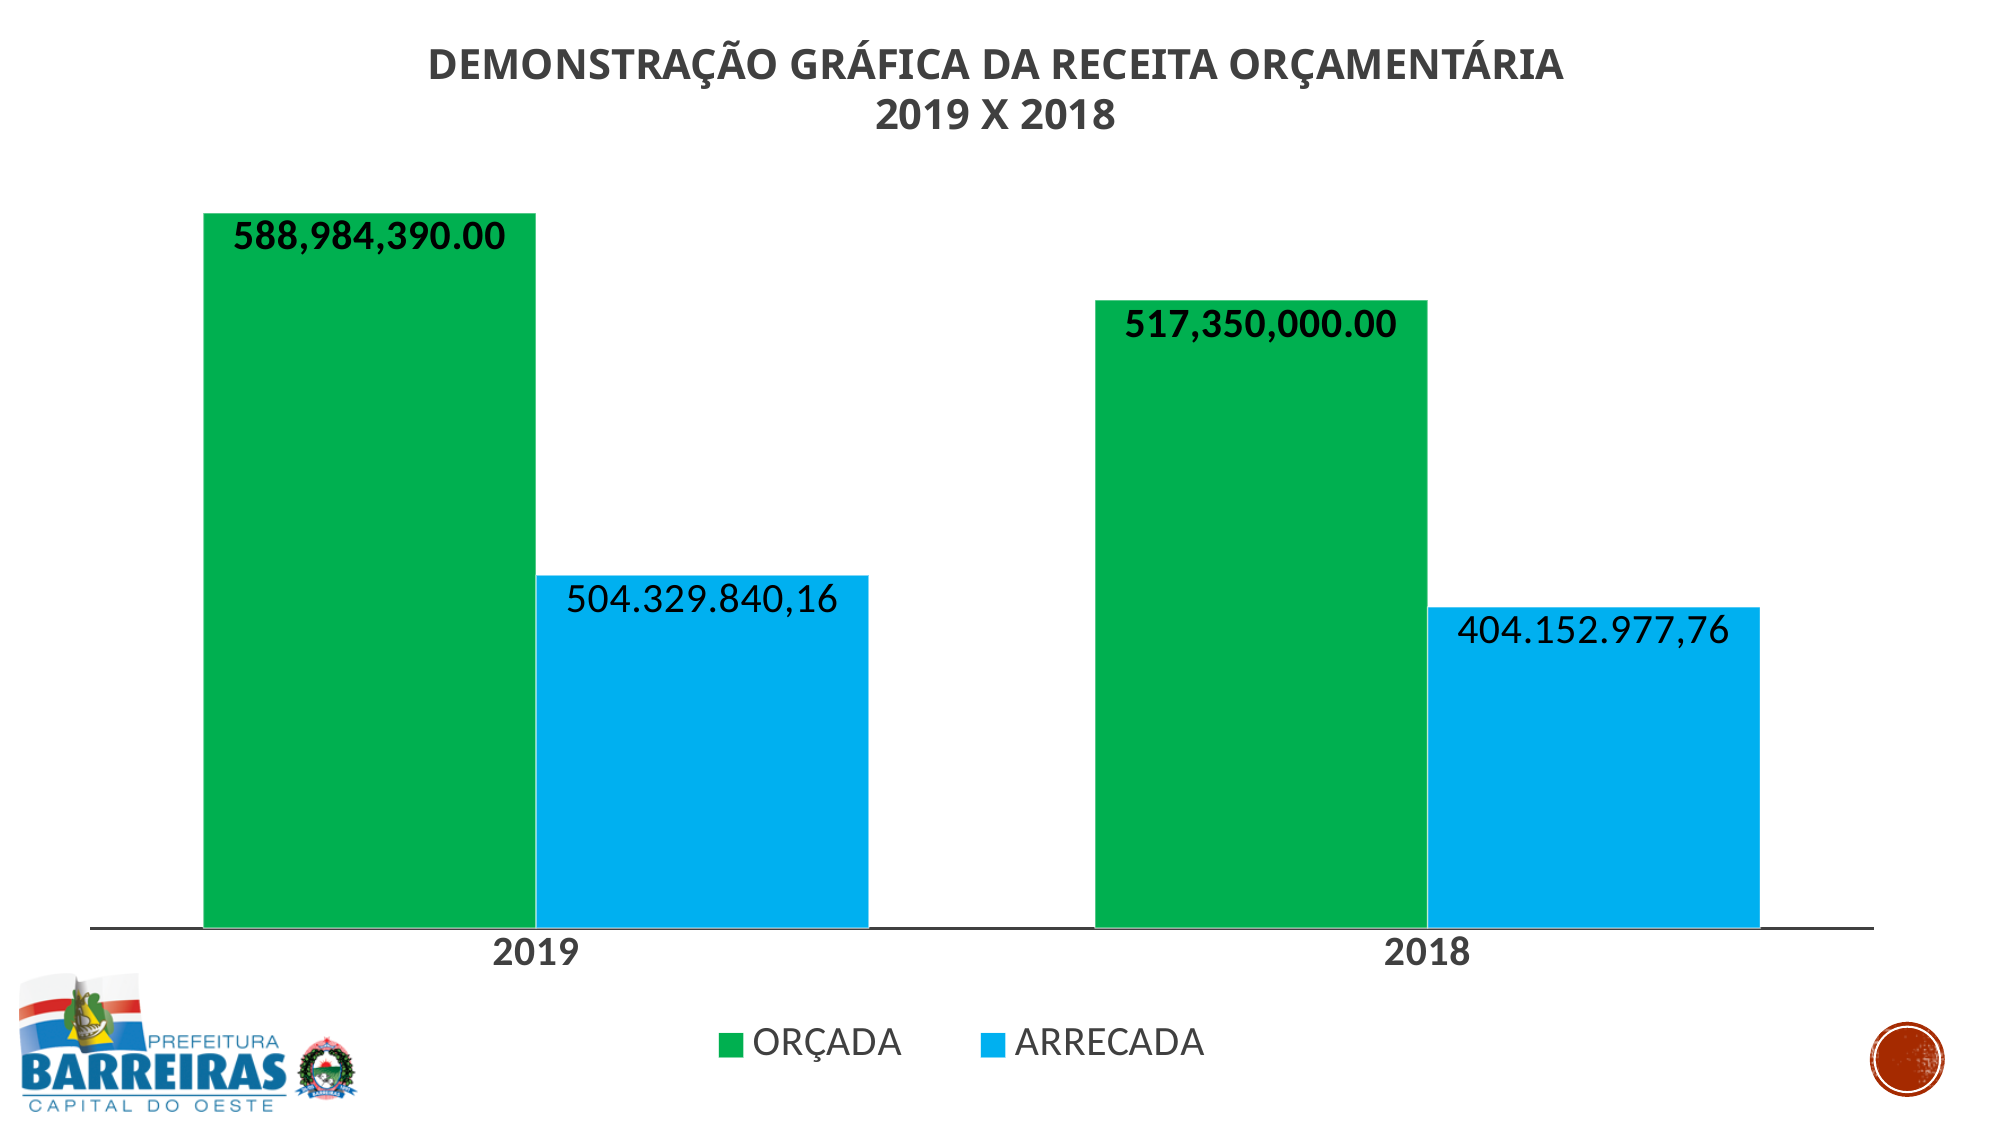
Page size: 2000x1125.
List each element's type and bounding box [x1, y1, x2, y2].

picture [19, 973, 358, 1112]
chart [35, 33, 1894, 1103]
